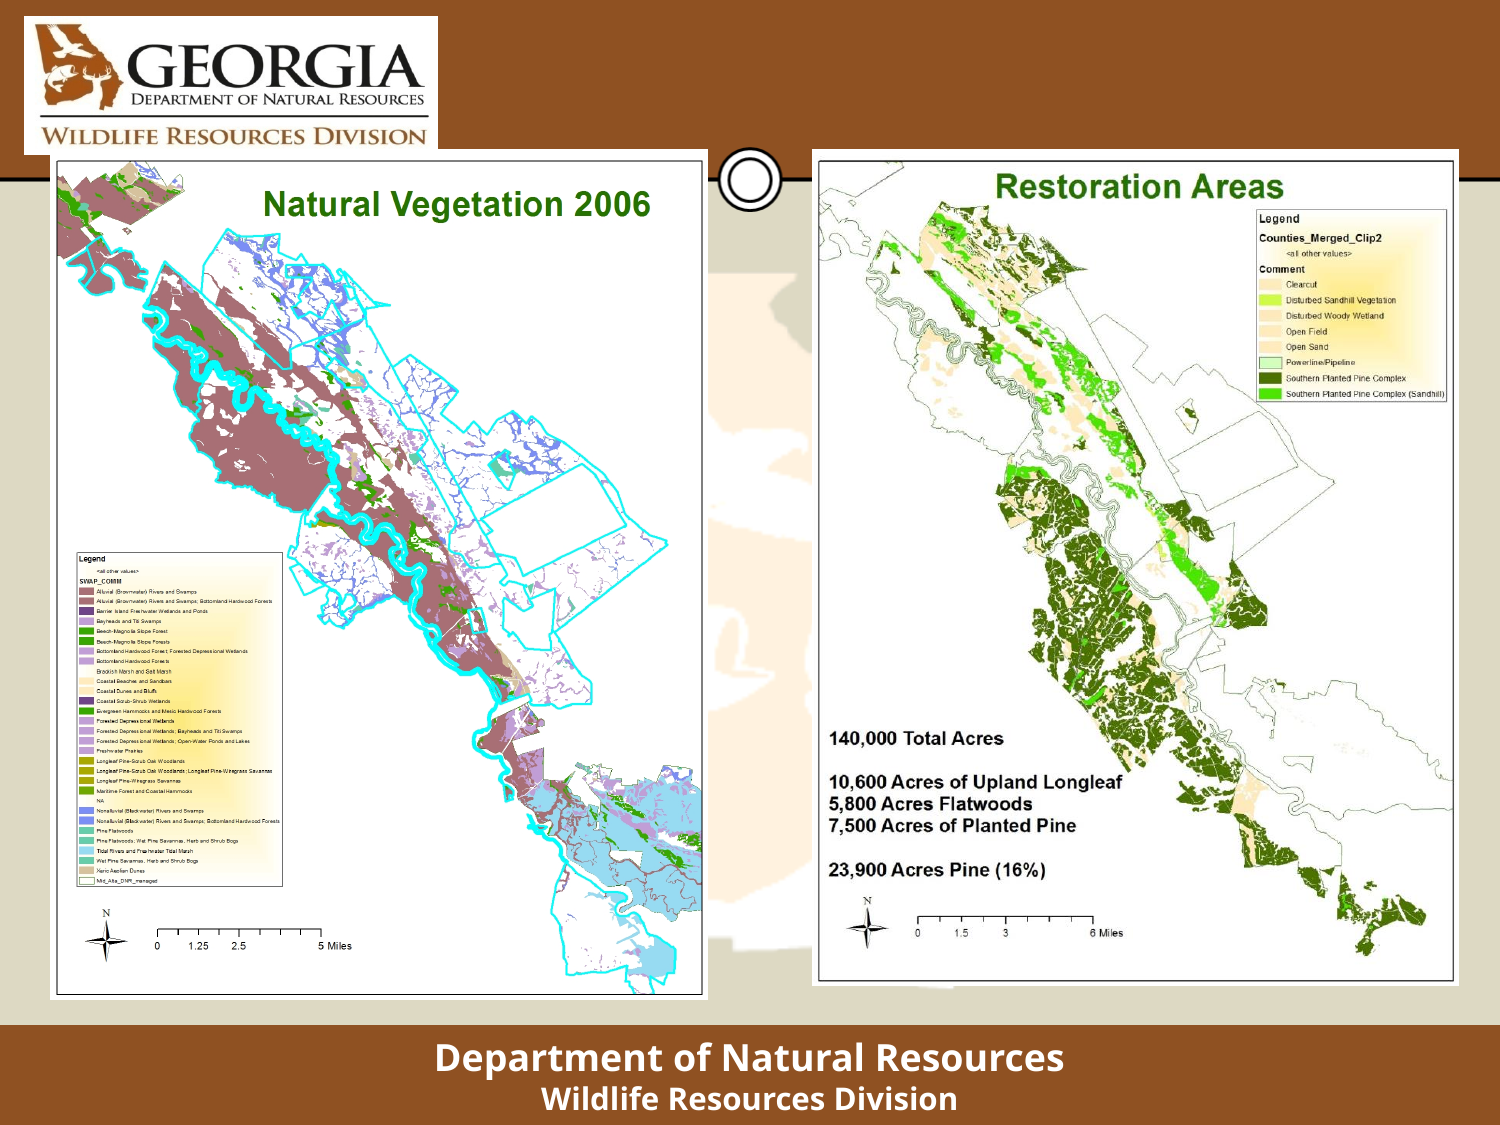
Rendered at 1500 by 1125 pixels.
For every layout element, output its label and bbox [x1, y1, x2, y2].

picture [0, 16, 1500, 1001]
list [812, 149, 1459, 987]
